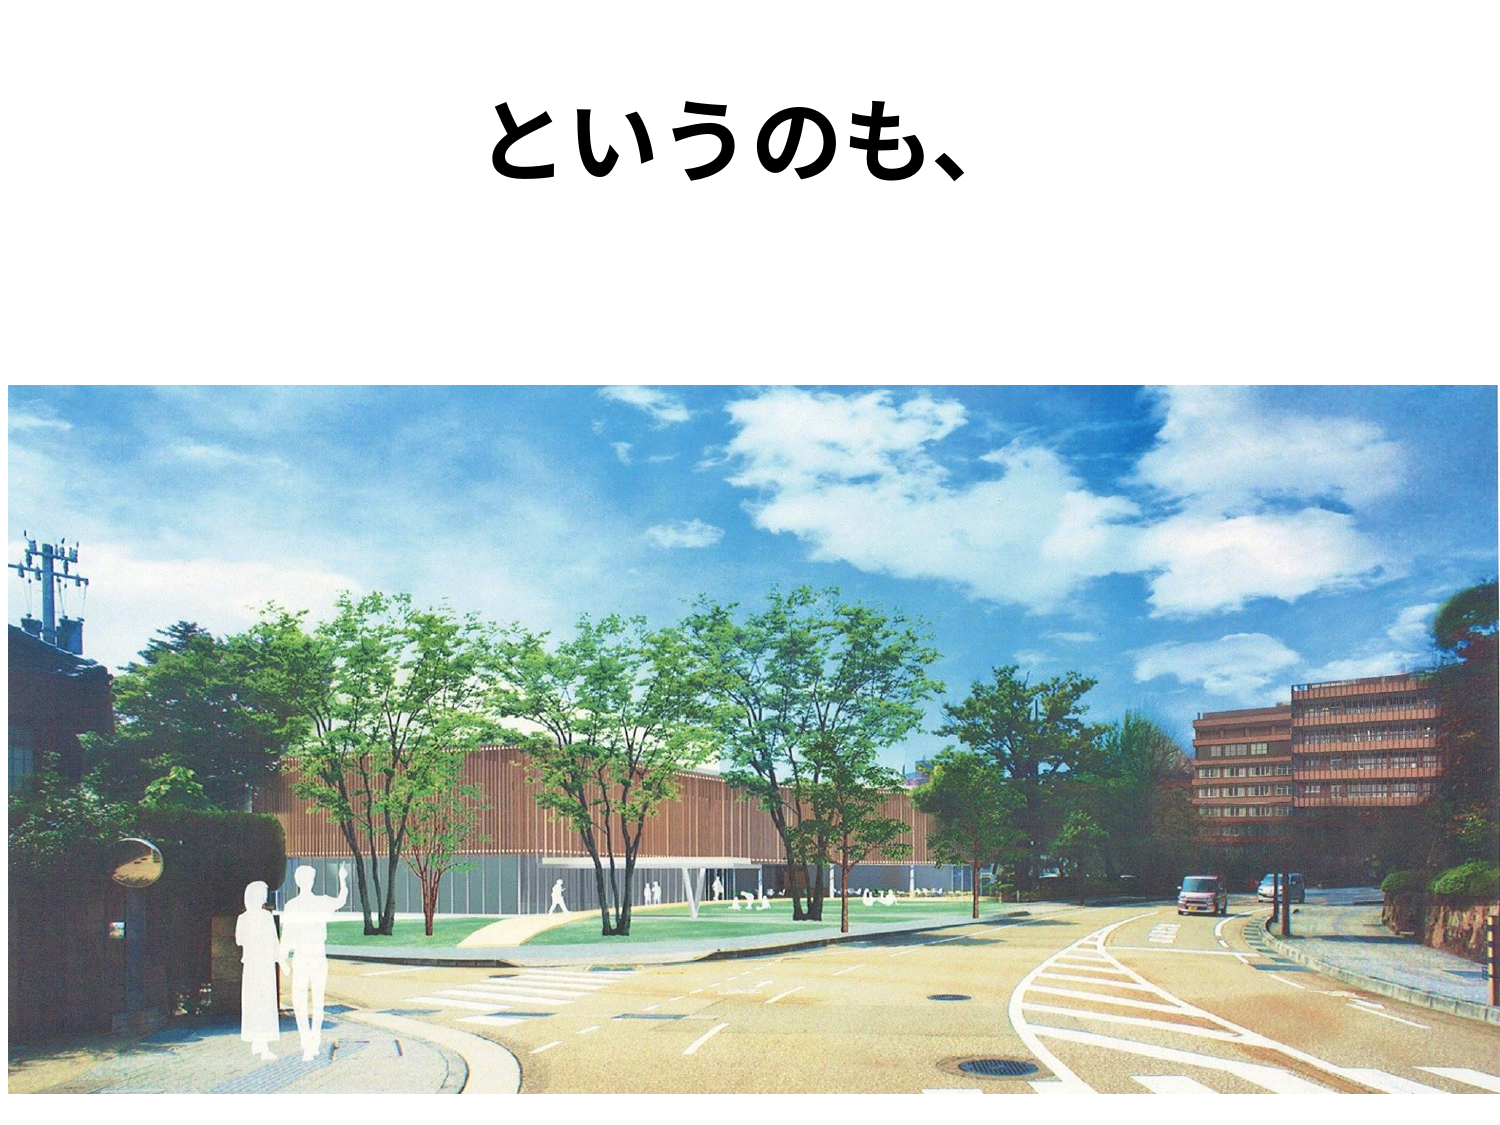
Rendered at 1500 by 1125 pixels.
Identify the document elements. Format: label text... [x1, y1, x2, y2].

title というのも、 [75, 45, 1425, 233]
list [7, 385, 1500, 1095]
